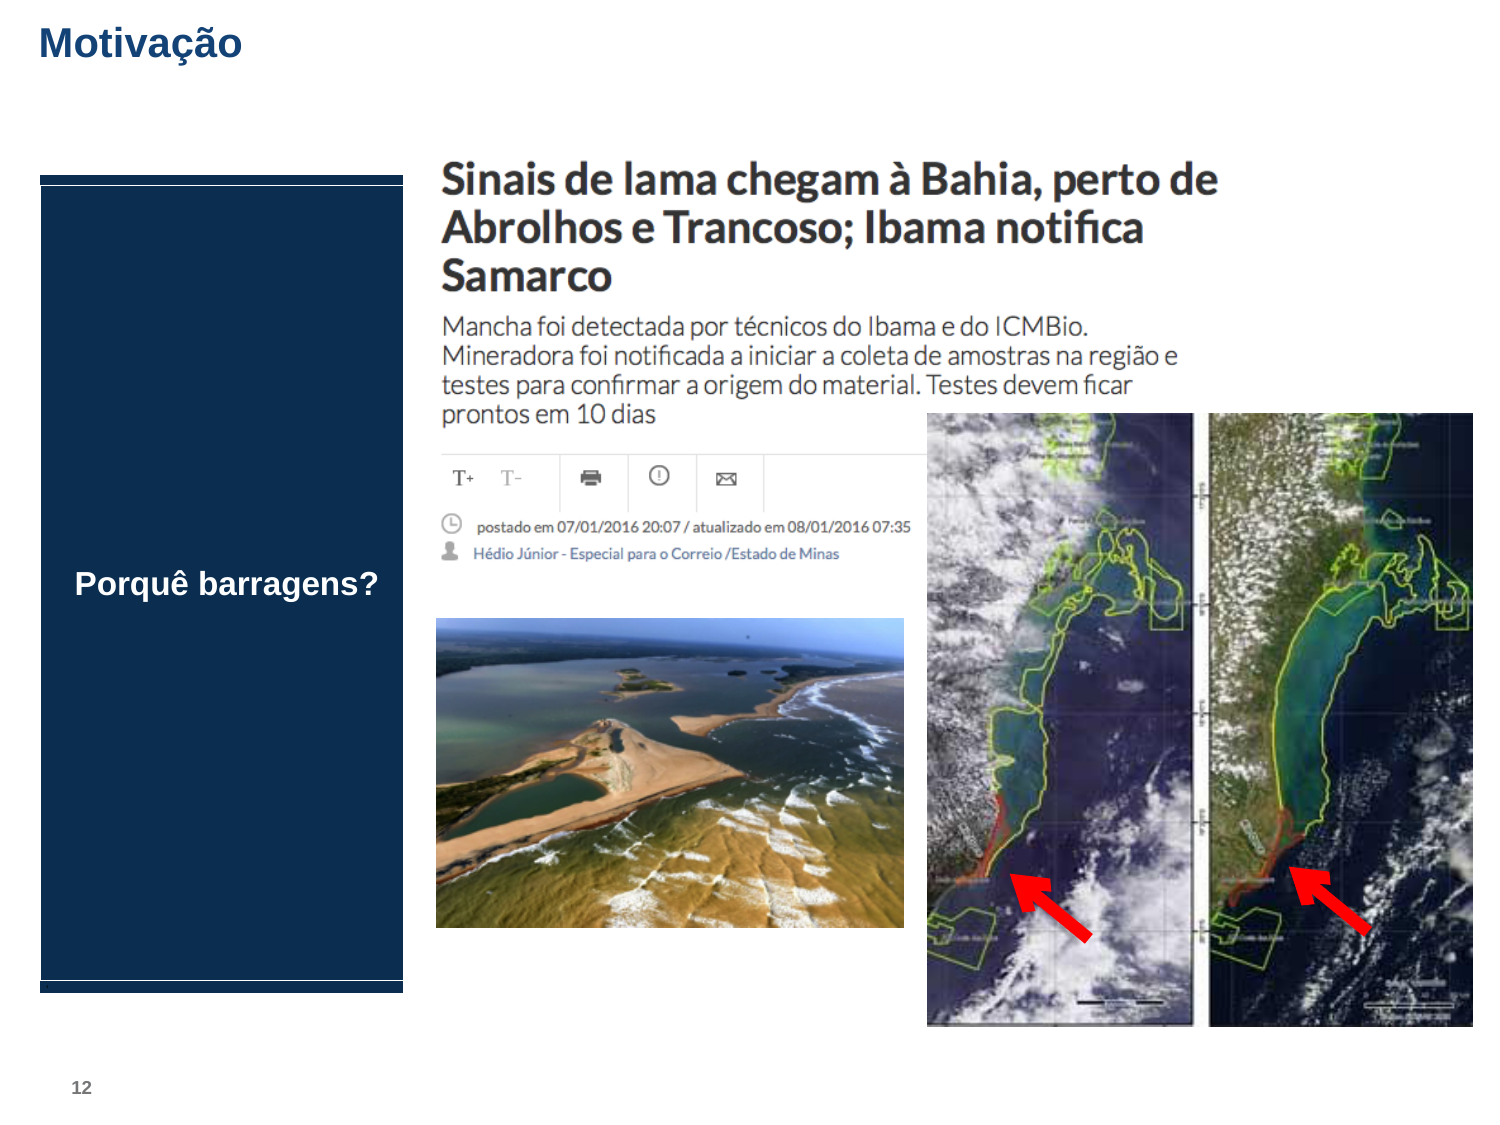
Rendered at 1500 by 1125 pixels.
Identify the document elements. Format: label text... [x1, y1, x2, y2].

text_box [1009, 873, 1090, 940]
table_header [40, 175, 403, 185]
picture [428, 148, 1473, 1028]
picture [435, 617, 904, 929]
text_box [1288, 866, 1369, 933]
table_cell 1 [40, 981, 403, 993]
table_cell Porquê barragens? [41, 186, 403, 980]
slide_number 11 [71, 1075, 120, 1111]
text_box Motivação [38, 16, 1222, 89]
